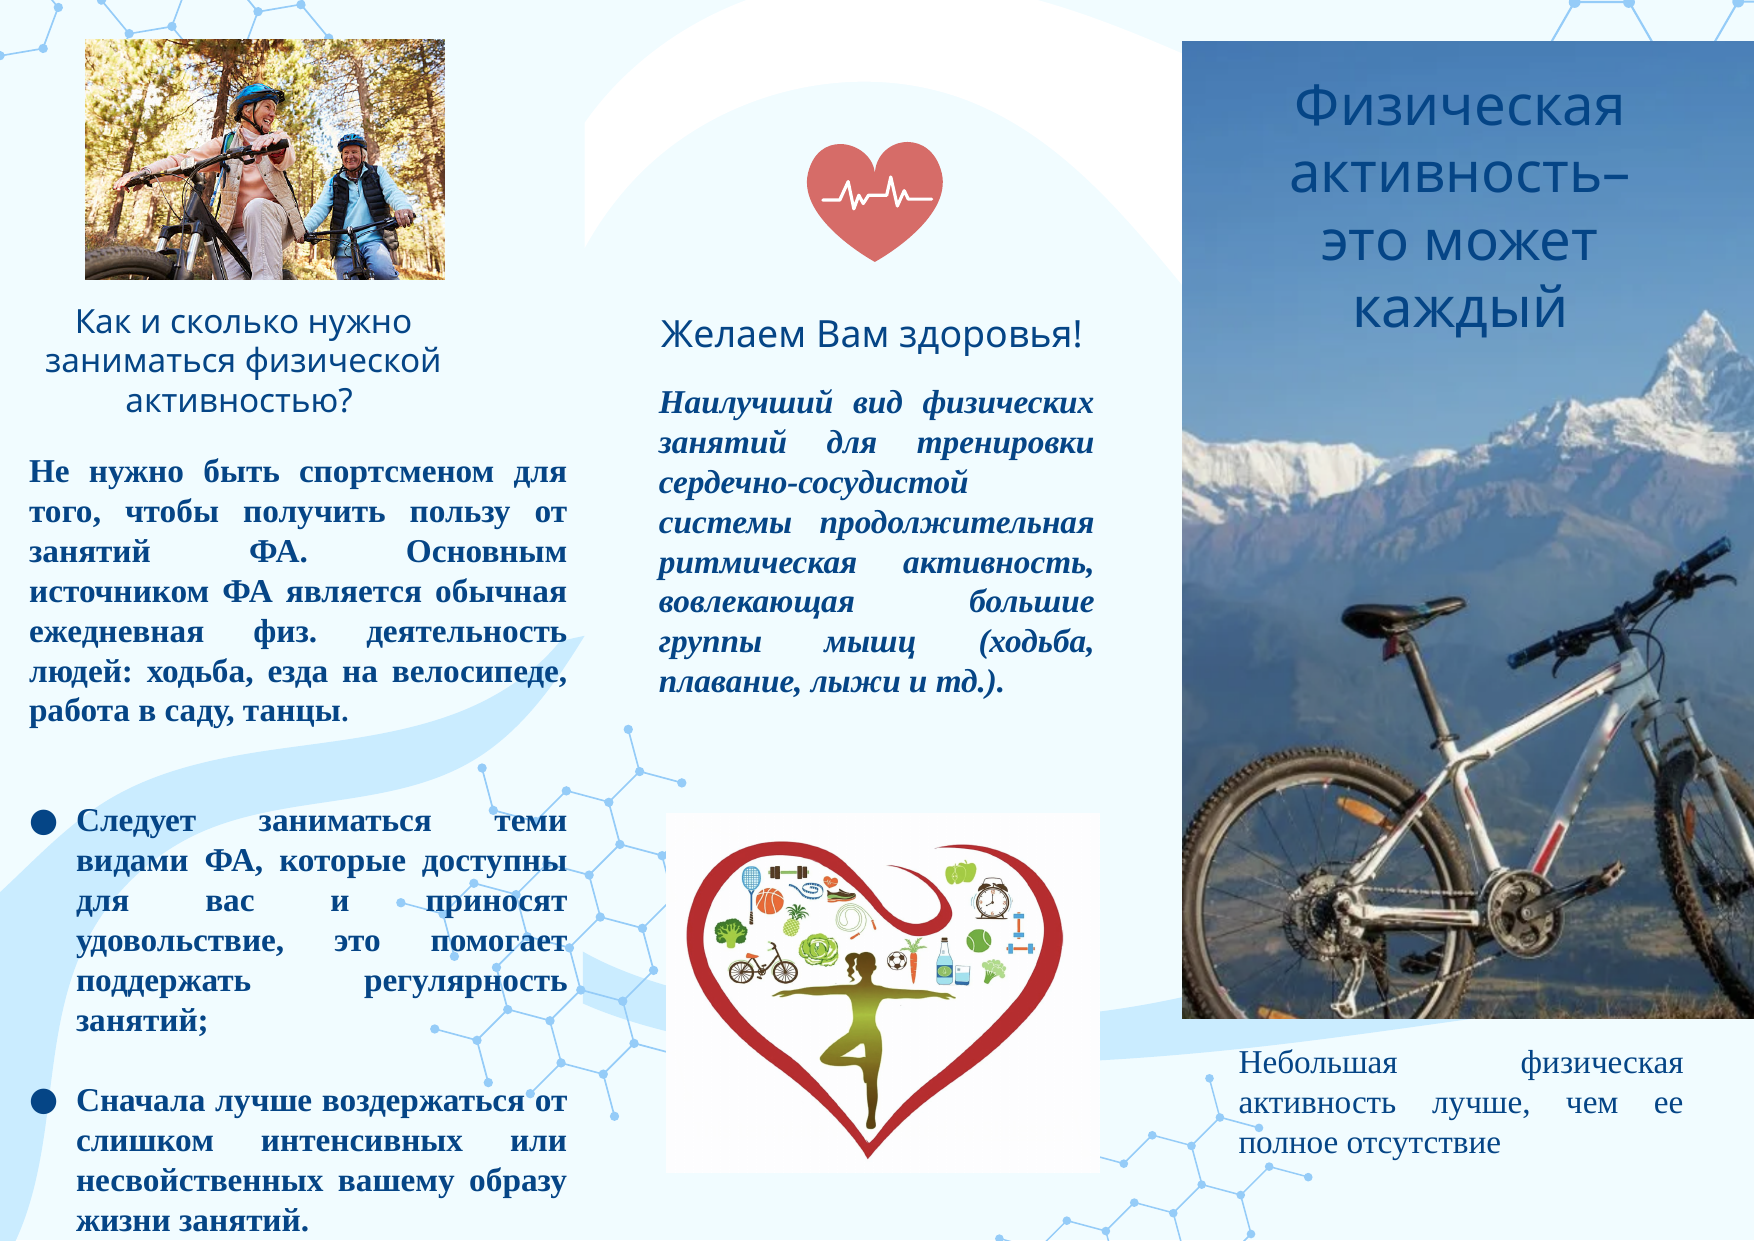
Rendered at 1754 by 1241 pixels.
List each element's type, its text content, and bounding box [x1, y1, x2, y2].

picture [1182, 41, 1754, 1019]
picture [85, 39, 445, 280]
subtitle Небольшая физическая активность лучше, чем ее полное отсутствие [1223, 1027, 1700, 1159]
subtitle Желаем Вам здоровья! Наилучший вид физических занятий для тренировки сердечно-сосудистой системы продолжительная ритмическая активность, вовлекающая большие группы мышц (ходьба, плавание, лыжи и тд.). [643, 295, 1111, 814]
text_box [796, 141, 954, 263]
picture [666, 813, 1100, 1174]
text_box Не нужно быть спортсменом для того, чтобы получить пользу от занятий ФА. Основным источником ФА является обычная ежедневная физ. деятельность людей: ходьба, езда на велосипеде, работа в саду, танцы. Следует заниматься теми видами ФА, которые доступны для вас и приносят удовольствие, это помогает поддержать регулярность занятий; Сначала лучше воздержаться от слишком интенсивных или несвойственных вашему образу жизни занятий. [14, 441, 583, 1241]
text_box Как и сколько нужно заниматься физической активностью? [0, 292, 494, 427]
